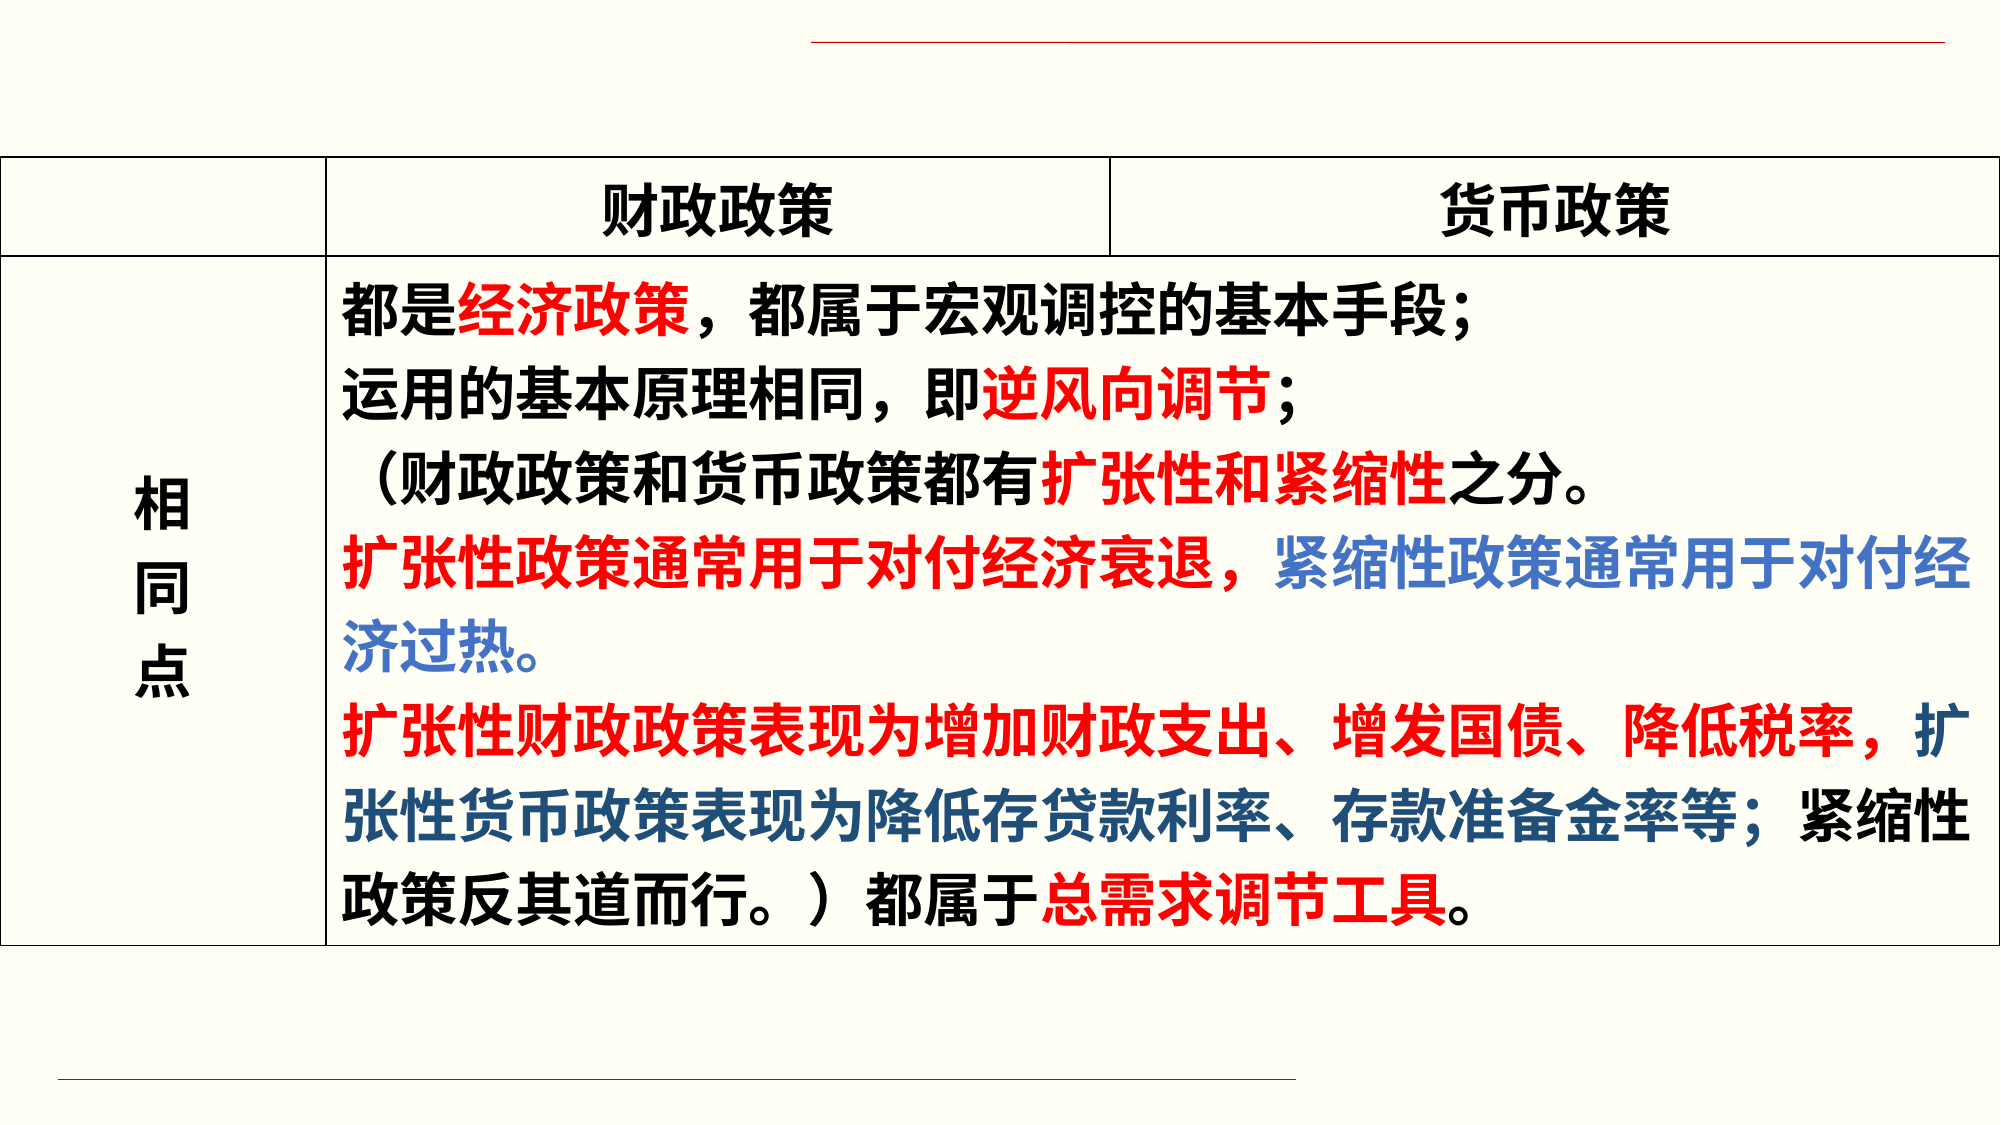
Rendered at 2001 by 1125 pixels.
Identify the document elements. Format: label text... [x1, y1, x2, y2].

table_cell 都是经济政策，都属于宏观调控的基本手段； 运用的基本原理相同，即逆风向调节； （财政政策和货币政策都有扩张性和紧缩性之分。 扩张性政策通常用于对付经济衰退，紧缩性政策通常用于对付经济过热。 扩张性财政政策表现为增加财政支出、增发国债、降低税率，扩张性货币政策表现为降低存贷款利率、存款准备金率等；紧缩性政策反其道而行。）都属于总需求调节工具。 [327, 257, 1999, 945]
table_header [1, 158, 325, 255]
table_header 货币政策 [1111, 158, 1999, 255]
table_cell 相 同 点 [1, 257, 325, 945]
table_header 财政政策 [327, 158, 1109, 255]
